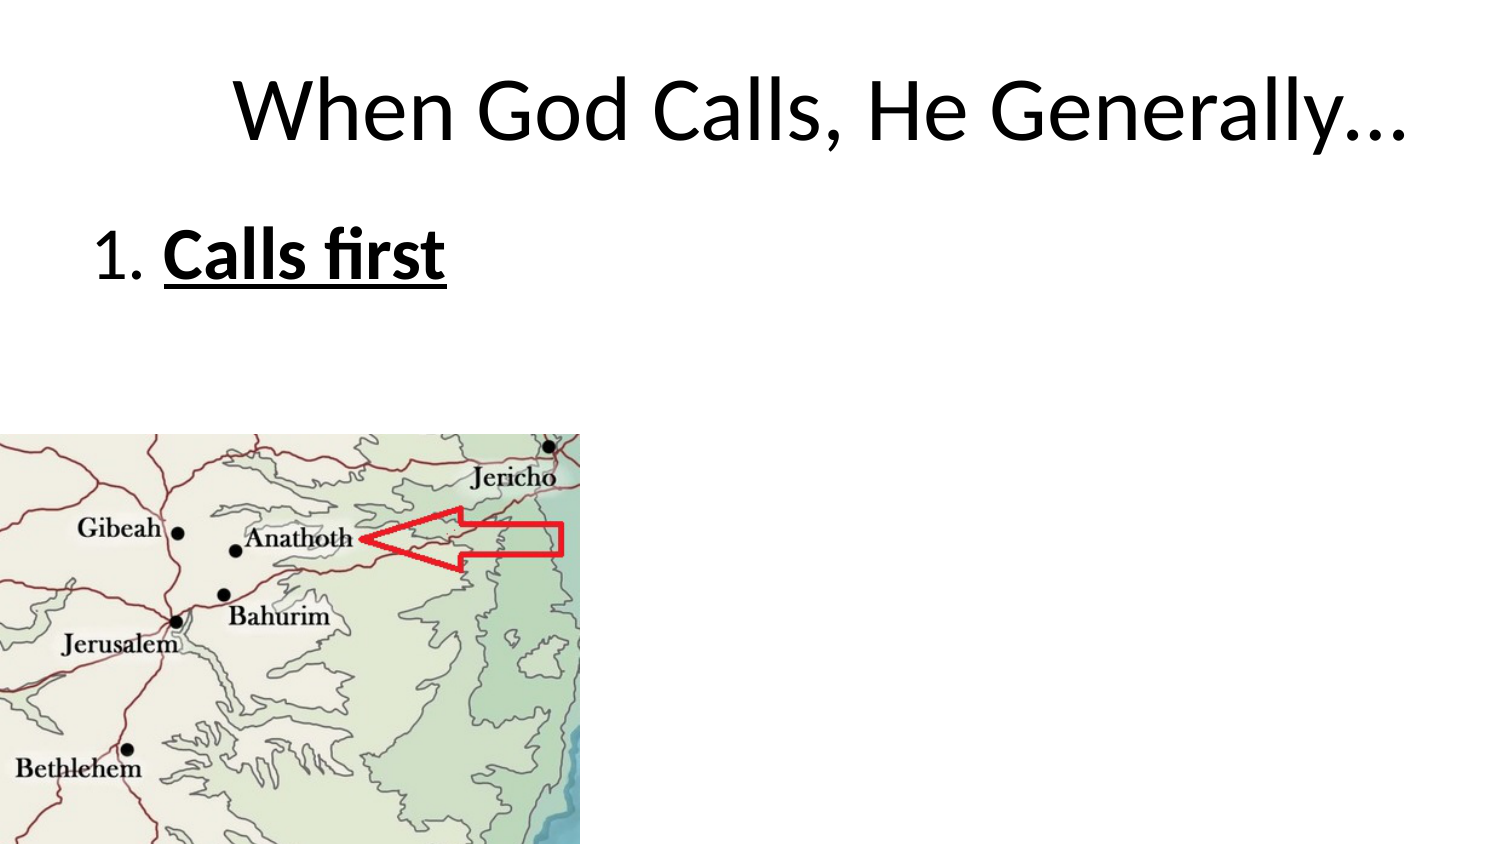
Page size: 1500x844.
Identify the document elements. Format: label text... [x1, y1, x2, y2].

picture [0, 434, 580, 844]
title When God Calls, He Generally… [75, 33, 1425, 175]
list 1. Calls first [75, 196, 1425, 754]
